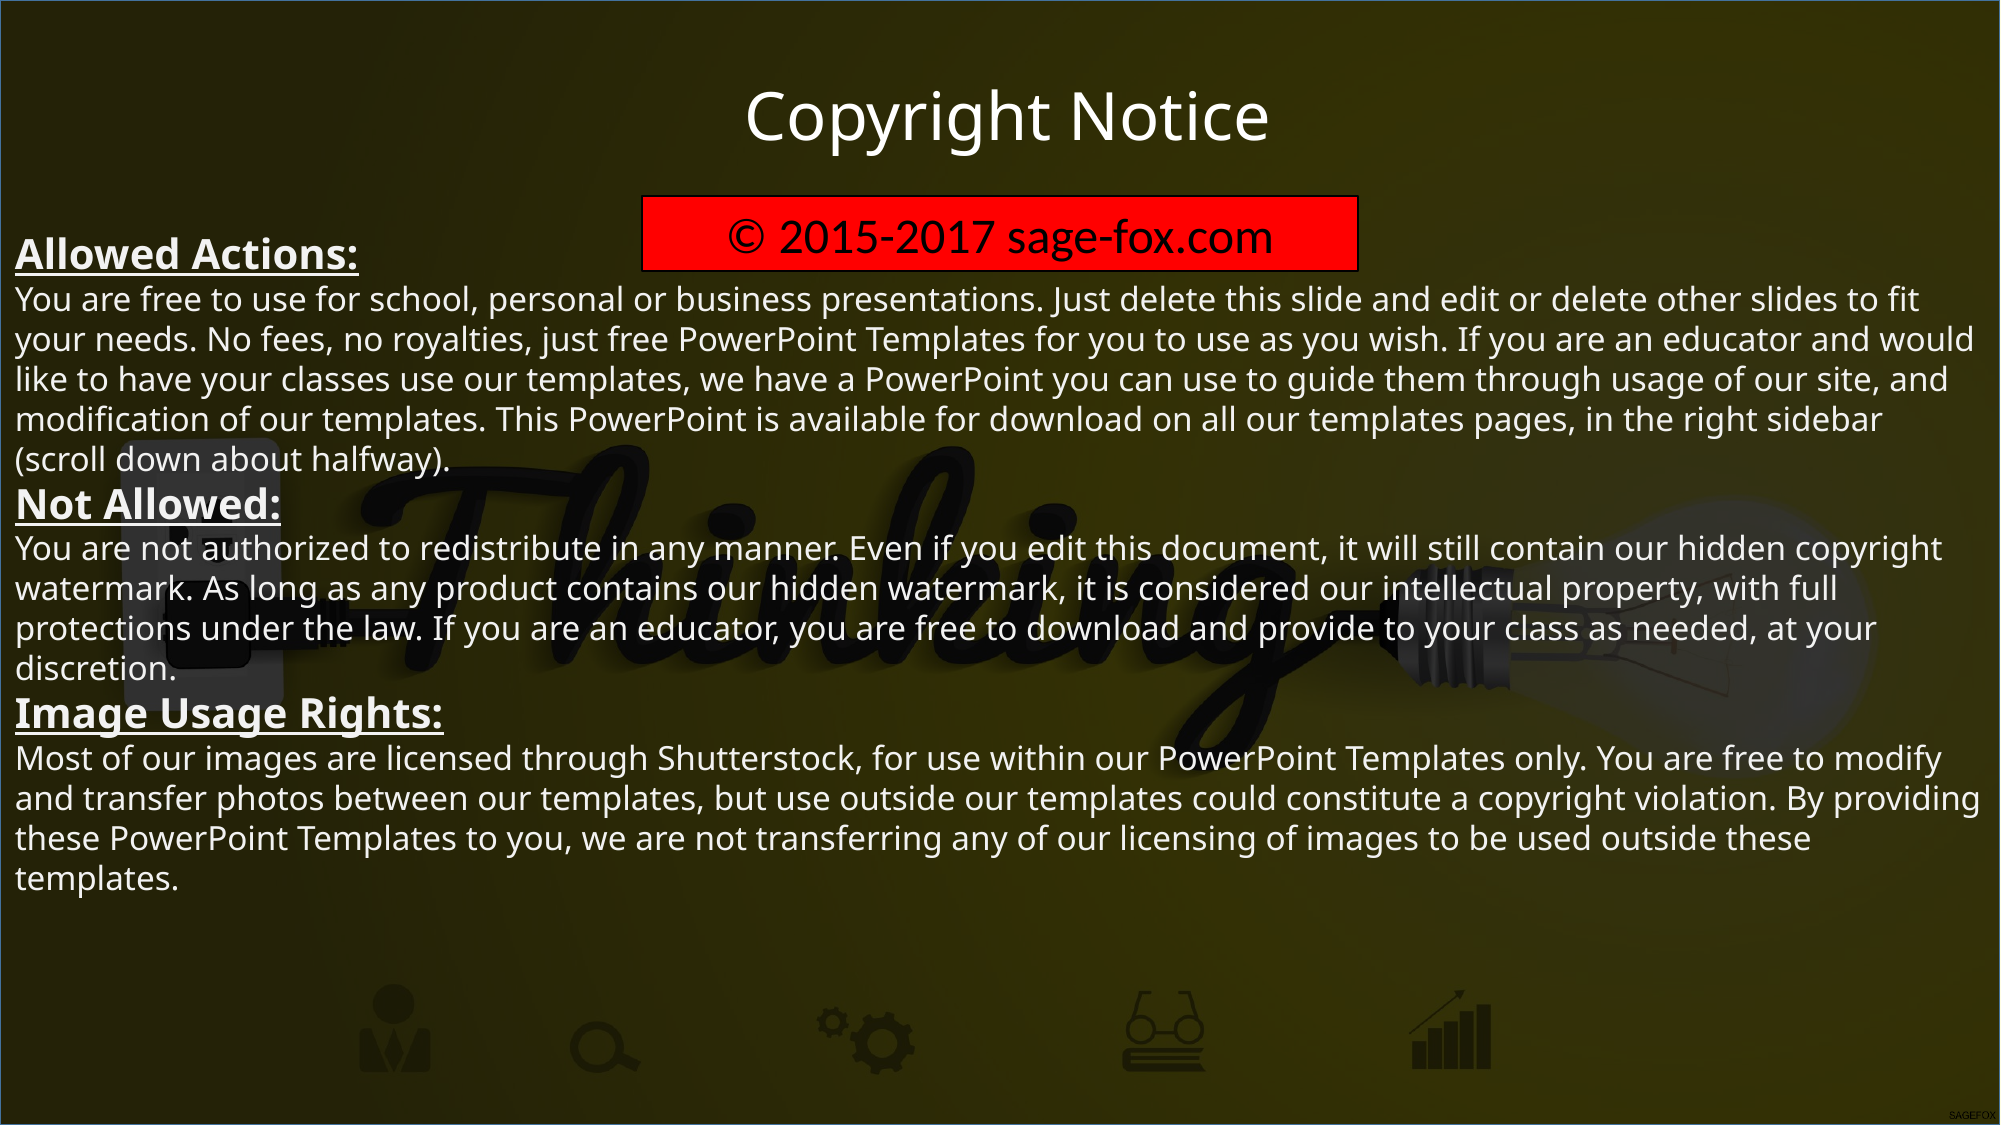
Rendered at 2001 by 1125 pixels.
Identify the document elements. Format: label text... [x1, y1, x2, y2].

text_box © 2015-2017 sage-fox.com [641, 196, 1358, 272]
title Copyright Notice [493, 60, 1524, 178]
text_box Allowed Actions: You are free to use for school, personal or business presentations. Just delete this slide and edit or delete other slides to fit your needs. No fees, no royalties, just free PowerPoint Templates for you to use as you wish. If you are an educator and would like to have your classes use our templates, we have a PowerPoint you can use to guide them through usage of our site, and modification of our templates. This PowerPoint is available for download on all our templates pages, in the right sidebar (scroll down about halfway). Not Allowed: You are not authorized to redistribute in any manner. Even if you edit this document, it will still contain our hidden copyright watermark. As long as any product contains our hidden watermark, it is considered our intellectual property, with full protections under the law. If you are an educator, you are free to download and provide to your class as needed, at your discretion. Image Usage Rights: Most of our images are licensed through Shutterstock, for use within our PowerPoint Templates only. You are free to modify and transfer photos between our templates, but use outside our templates could constitute a copyright violation. By providing these PowerPoint Templates to you, we are not transferring any of our licensing of images to be used outside these templates. [0, 0, 2000, 1125]
